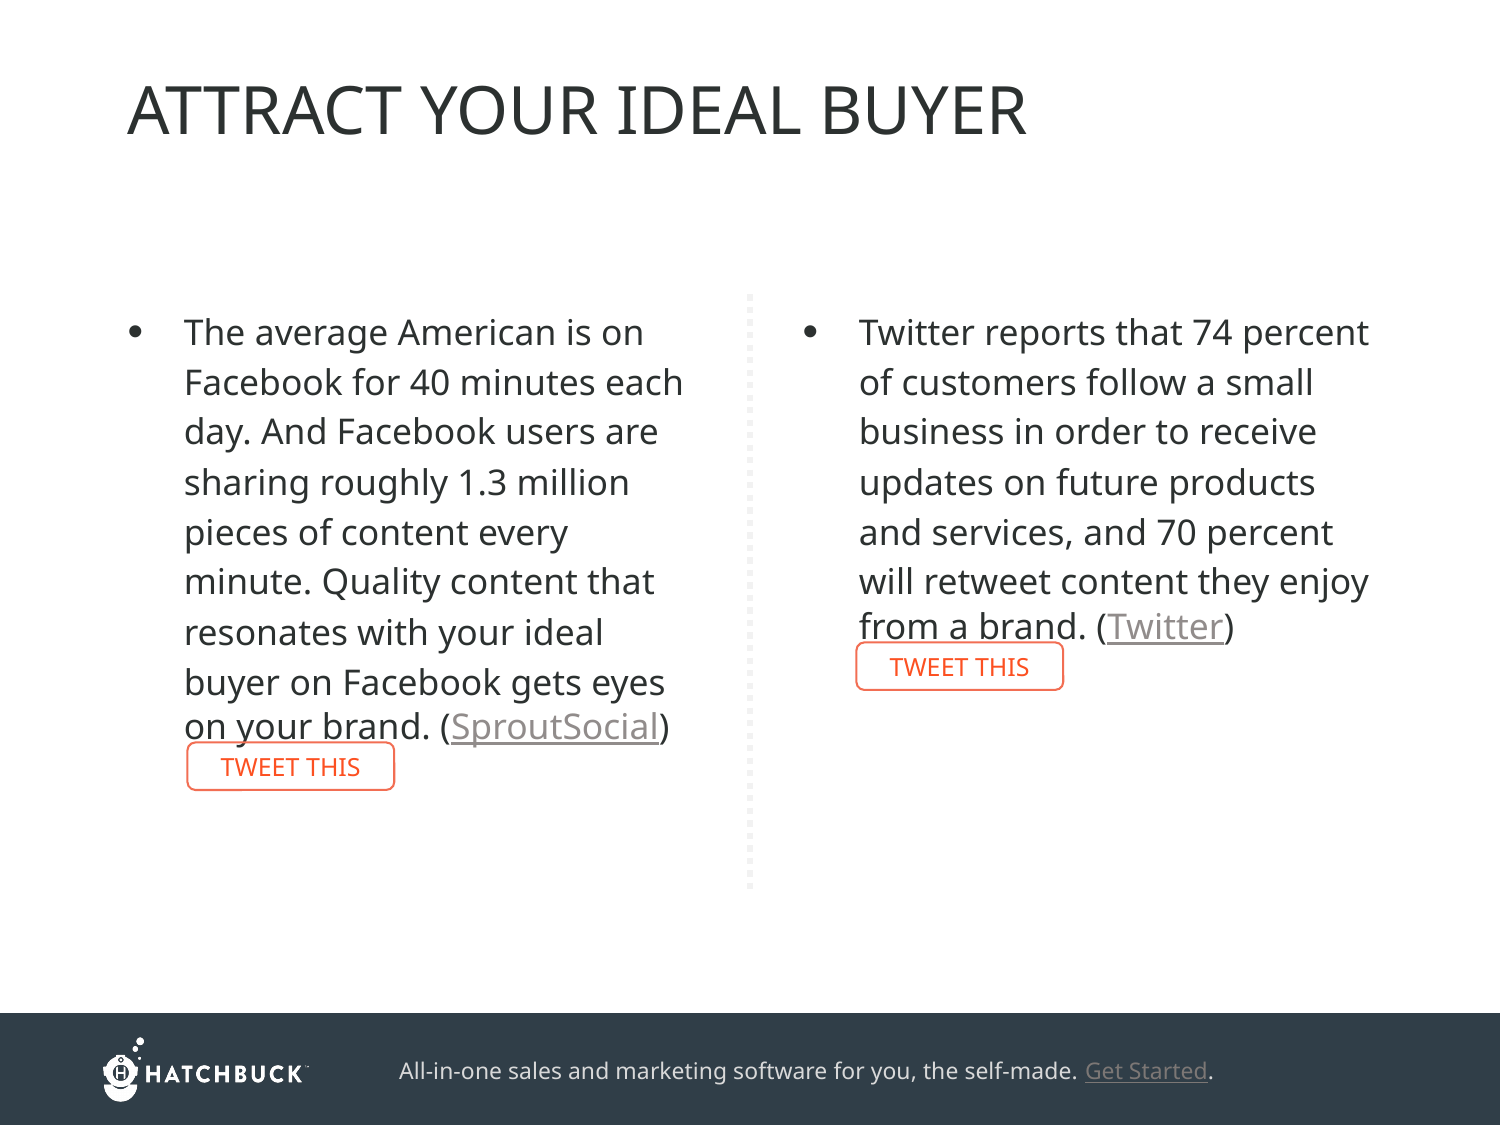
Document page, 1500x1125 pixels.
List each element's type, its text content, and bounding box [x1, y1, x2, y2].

list ATTRACT YOUR IDEAL BUYER [112, 90, 1388, 241]
list Twitter reports that 74 percent of customers follow a small business in order to receive updates on future products and services, and 70 percent will retweet content they enjoy from a brand. (Twitter) [787, 294, 1388, 895]
text_box TWEET THIS [186, 741, 396, 792]
text_box TWEET THIS [855, 641, 1065, 691]
picture [103, 1037, 309, 1102]
list The average American is on Facebook for 40 minutes each day. And Facebook users are sharing roughly 1.3 million pieces of content every minute. Quality content that resonates with your ideal buyer on Facebook gets eyes on your brand. (SproutSocial) [112, 294, 713, 895]
